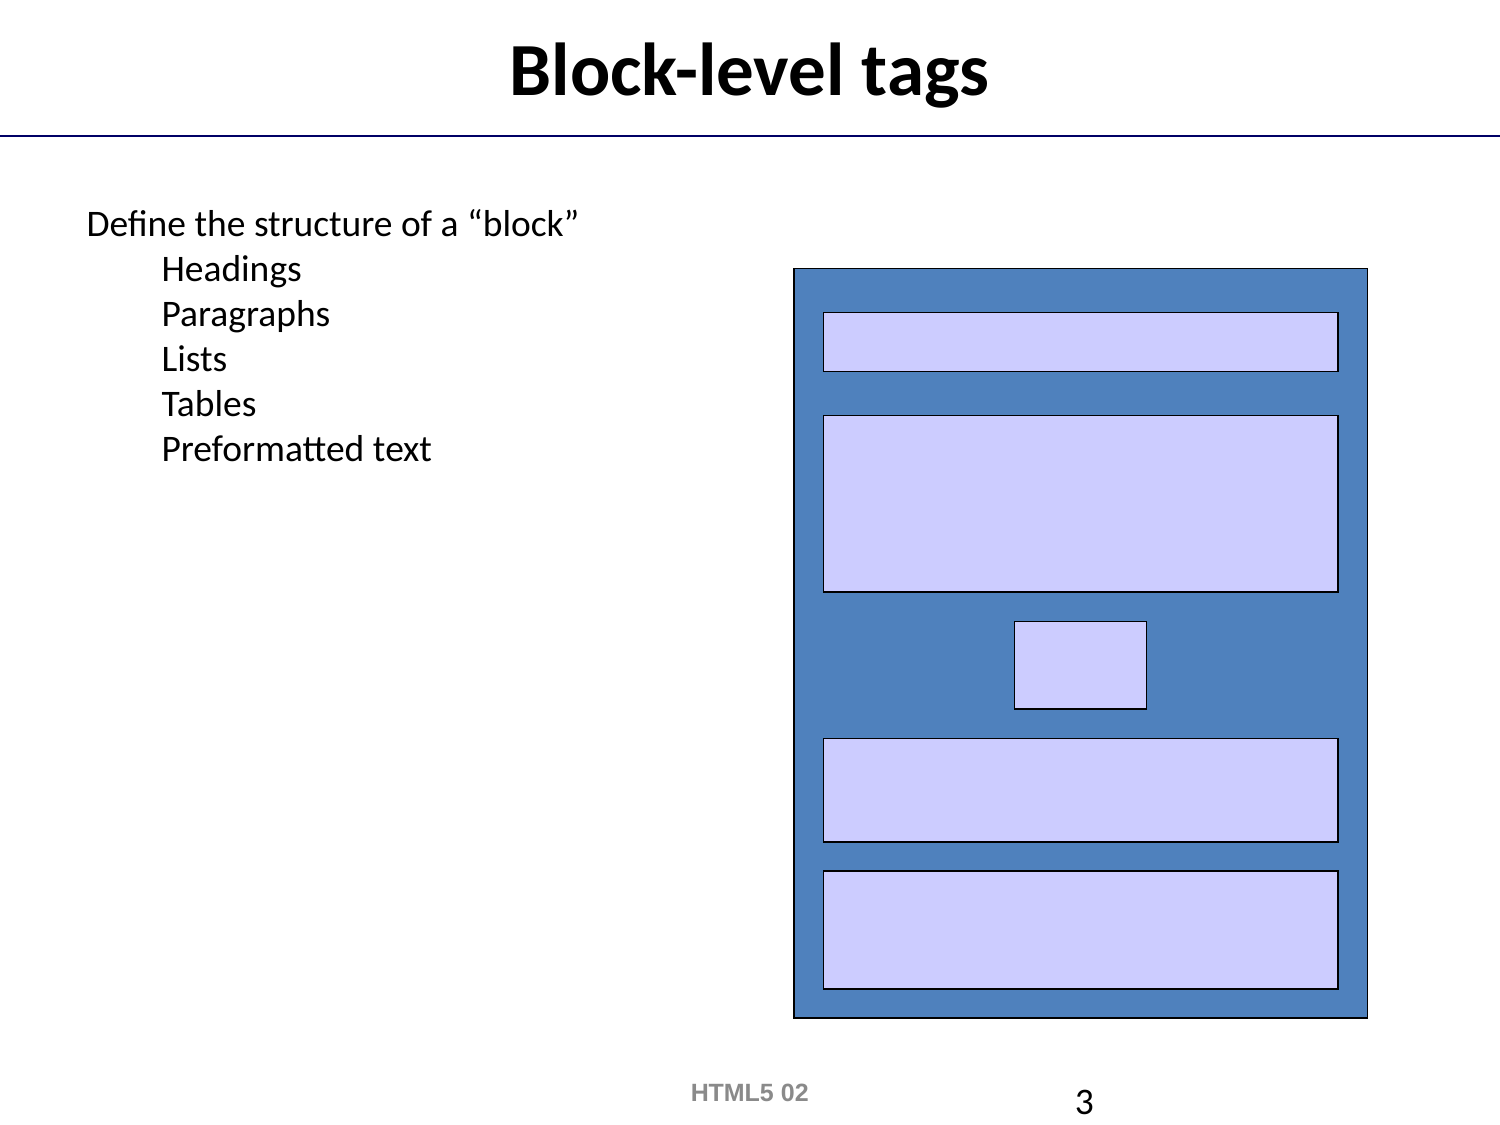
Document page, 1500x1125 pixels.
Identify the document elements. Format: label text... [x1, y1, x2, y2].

text_box [823, 738, 1338, 842]
text_box [1014, 621, 1147, 710]
title Block-level tags [248, 20, 1252, 112]
list Define the structure of a “block” Headings Paragraphs Lists Tables Preformatted text [86, 199, 1414, 554]
text_box [793, 268, 1368, 1019]
text_box [823, 871, 1338, 989]
text_box [823, 415, 1338, 592]
text_box [823, 312, 1338, 372]
footer HTML5 02 [512, 1076, 988, 1108]
slide_number 3 [1074, 1076, 1425, 1118]
